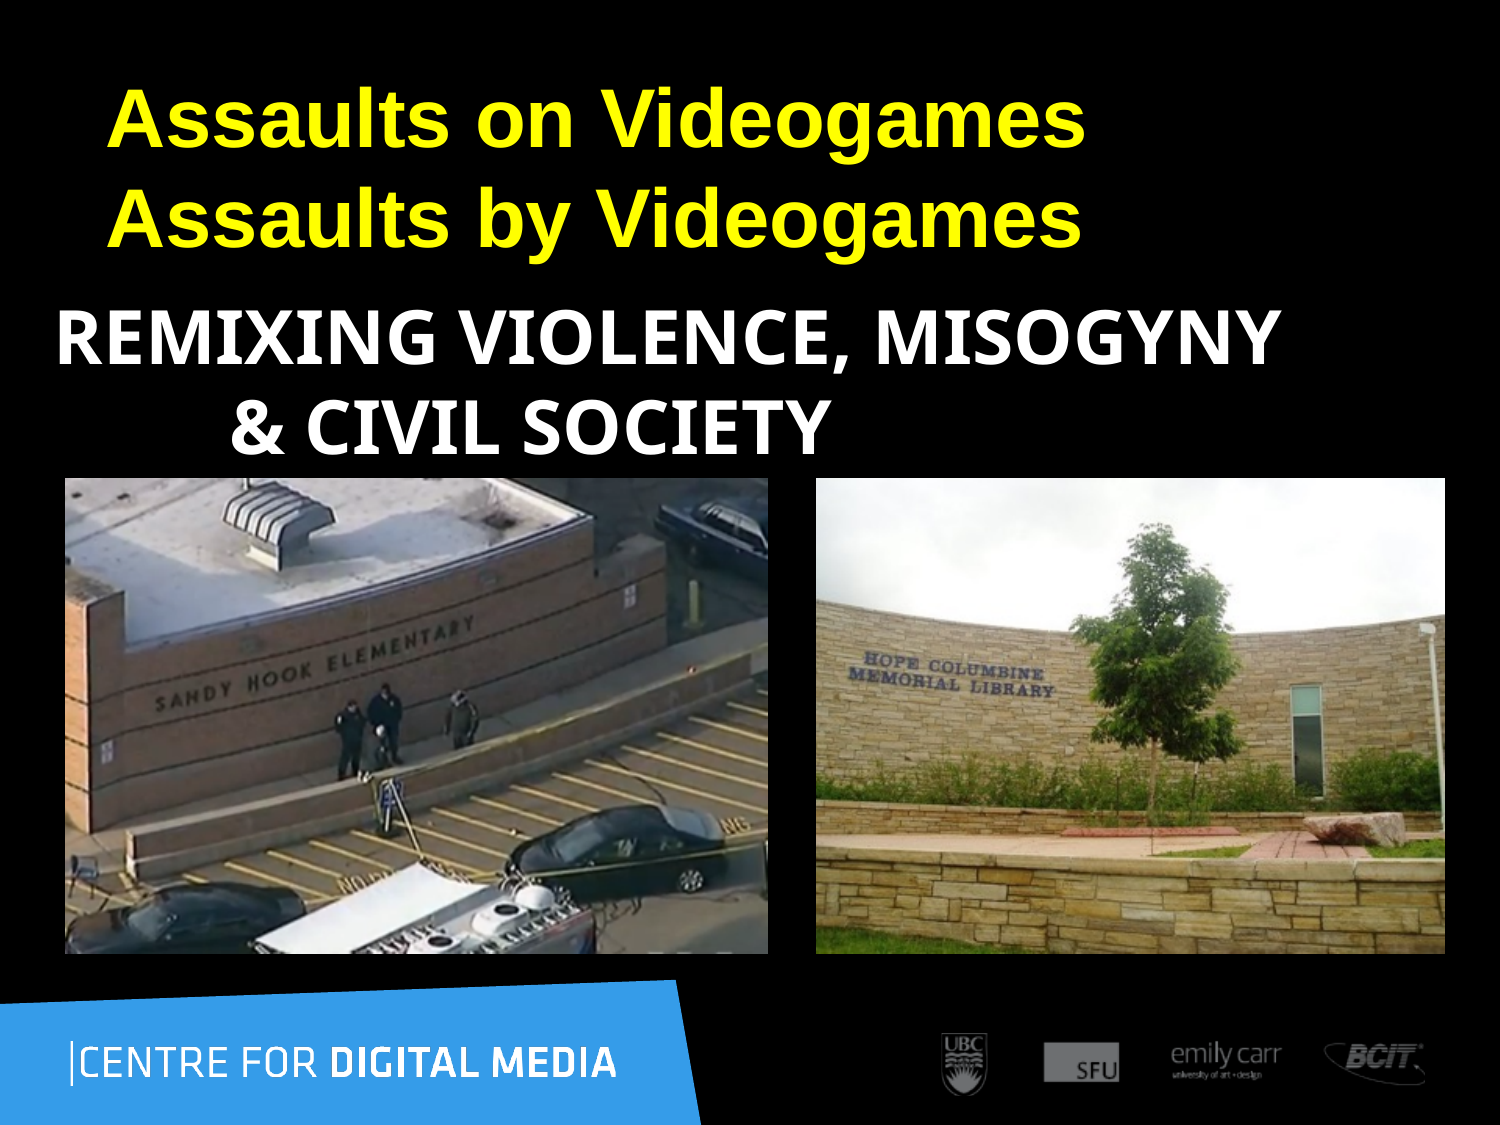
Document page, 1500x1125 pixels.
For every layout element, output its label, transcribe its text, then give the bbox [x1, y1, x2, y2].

text_box Assaults on Videogames Assaults by Videogames [90, 56, 1486, 272]
picture [65, 478, 769, 954]
picture [816, 478, 1446, 954]
text_box REMIXING VIOLENCE, MISOGYNY & CIVIL SOCIETY [0, 281, 1500, 477]
